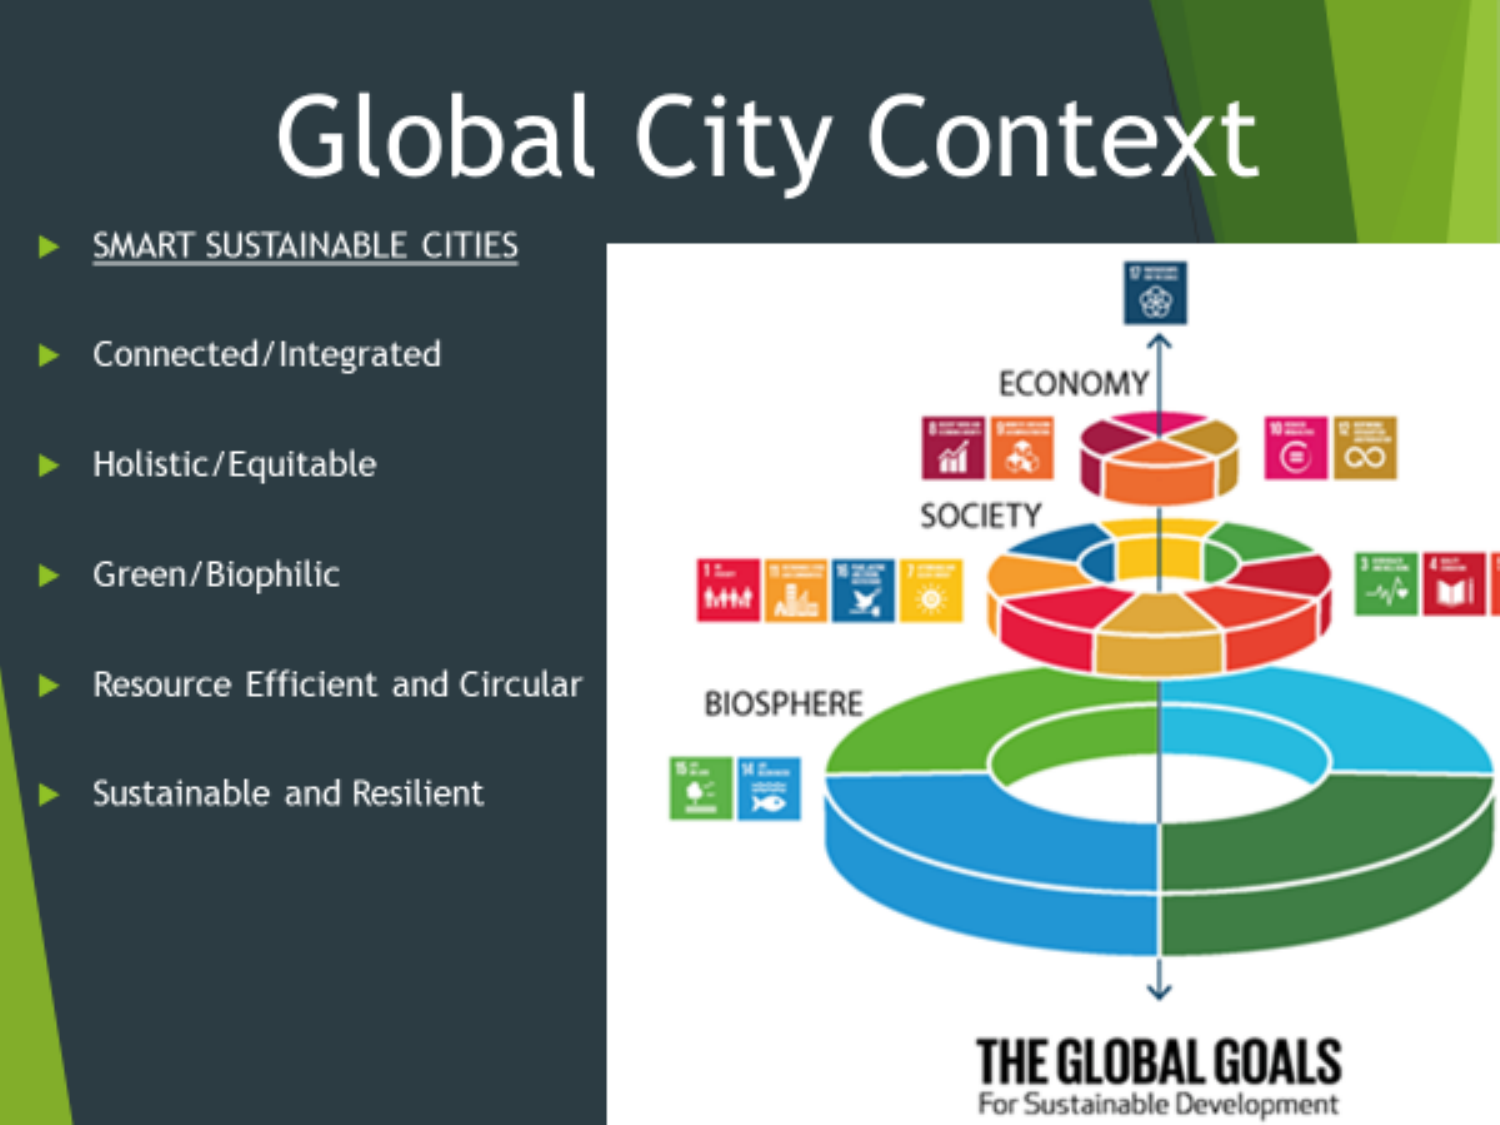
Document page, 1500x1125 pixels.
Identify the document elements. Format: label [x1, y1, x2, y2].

list [0, 0, 1500, 1125]
